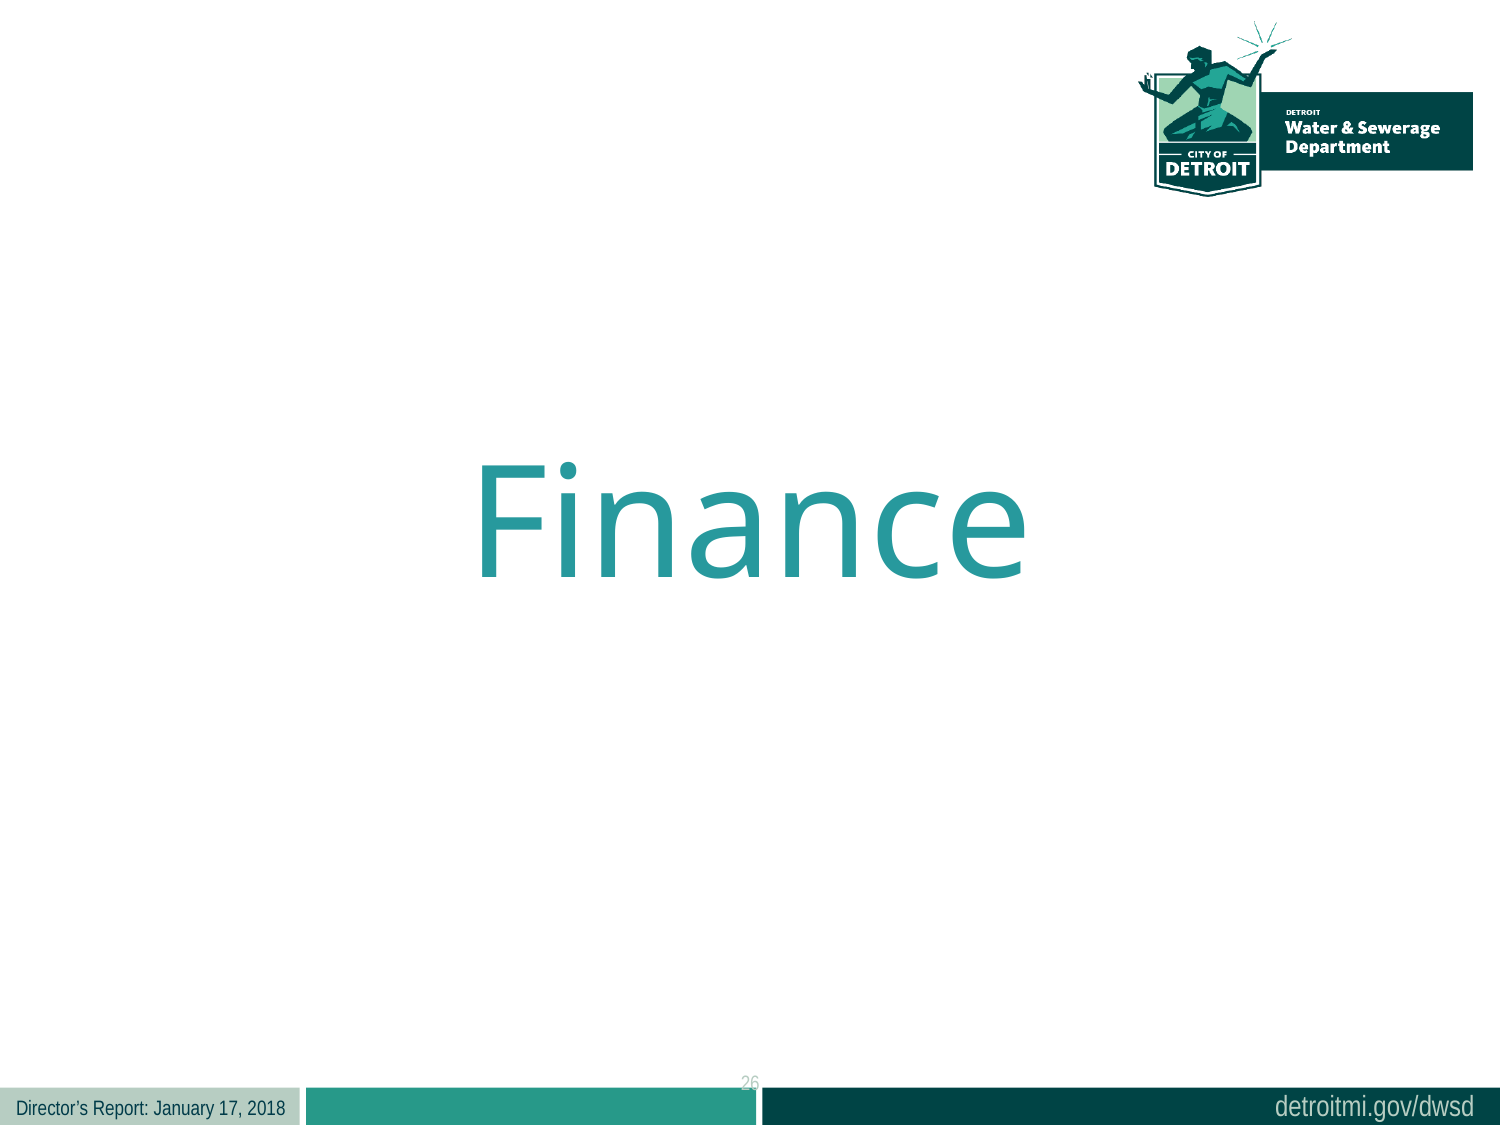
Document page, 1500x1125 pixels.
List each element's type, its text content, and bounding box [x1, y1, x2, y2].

text_box Finance [0, 414, 1500, 617]
picture [1138, 21, 1473, 197]
text_box 26 [726, 1062, 775, 1103]
